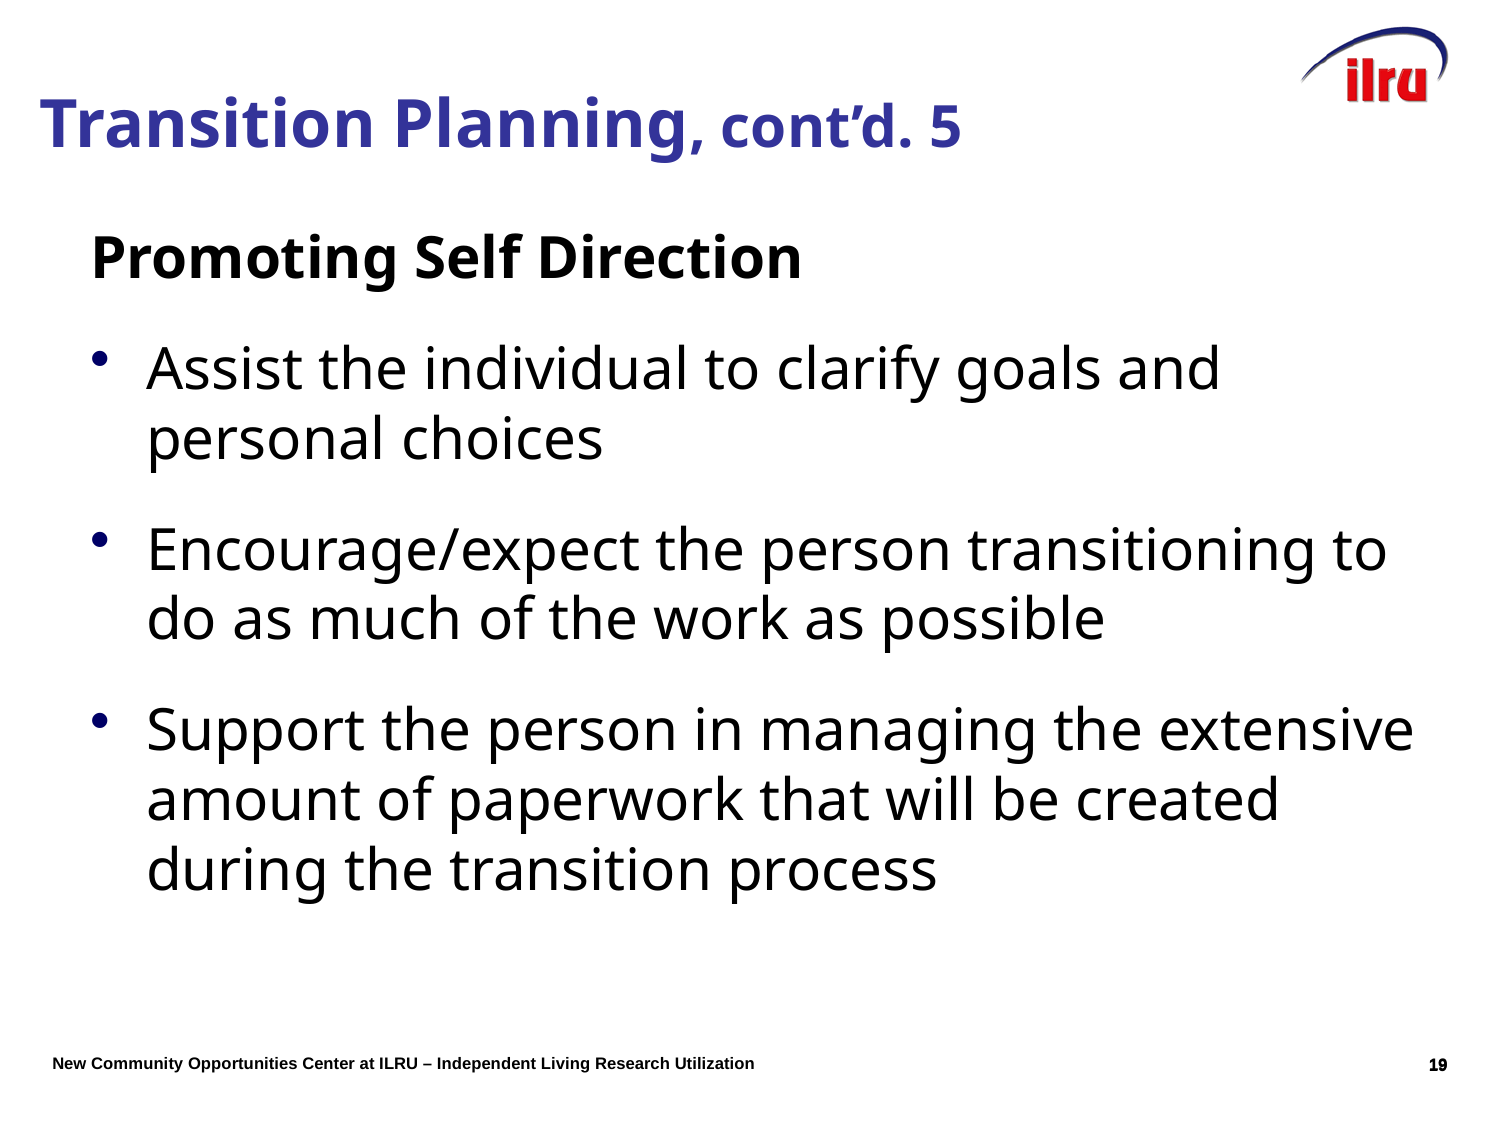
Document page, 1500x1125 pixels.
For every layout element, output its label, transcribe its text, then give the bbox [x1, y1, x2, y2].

title Transition Planning, cont’d. 5 [24, 62, 1288, 181]
slide_number 18 [1362, 1046, 1463, 1088]
picture [1299, 24, 1463, 103]
list Promoting Self Direction Assist the individual to clarify goals and personal choices Encourage/expect the person transitioning to do as much of the work as possible Support the person in managing the extensive amount of paperwork that will be created during the transition process [74, 212, 1476, 1013]
